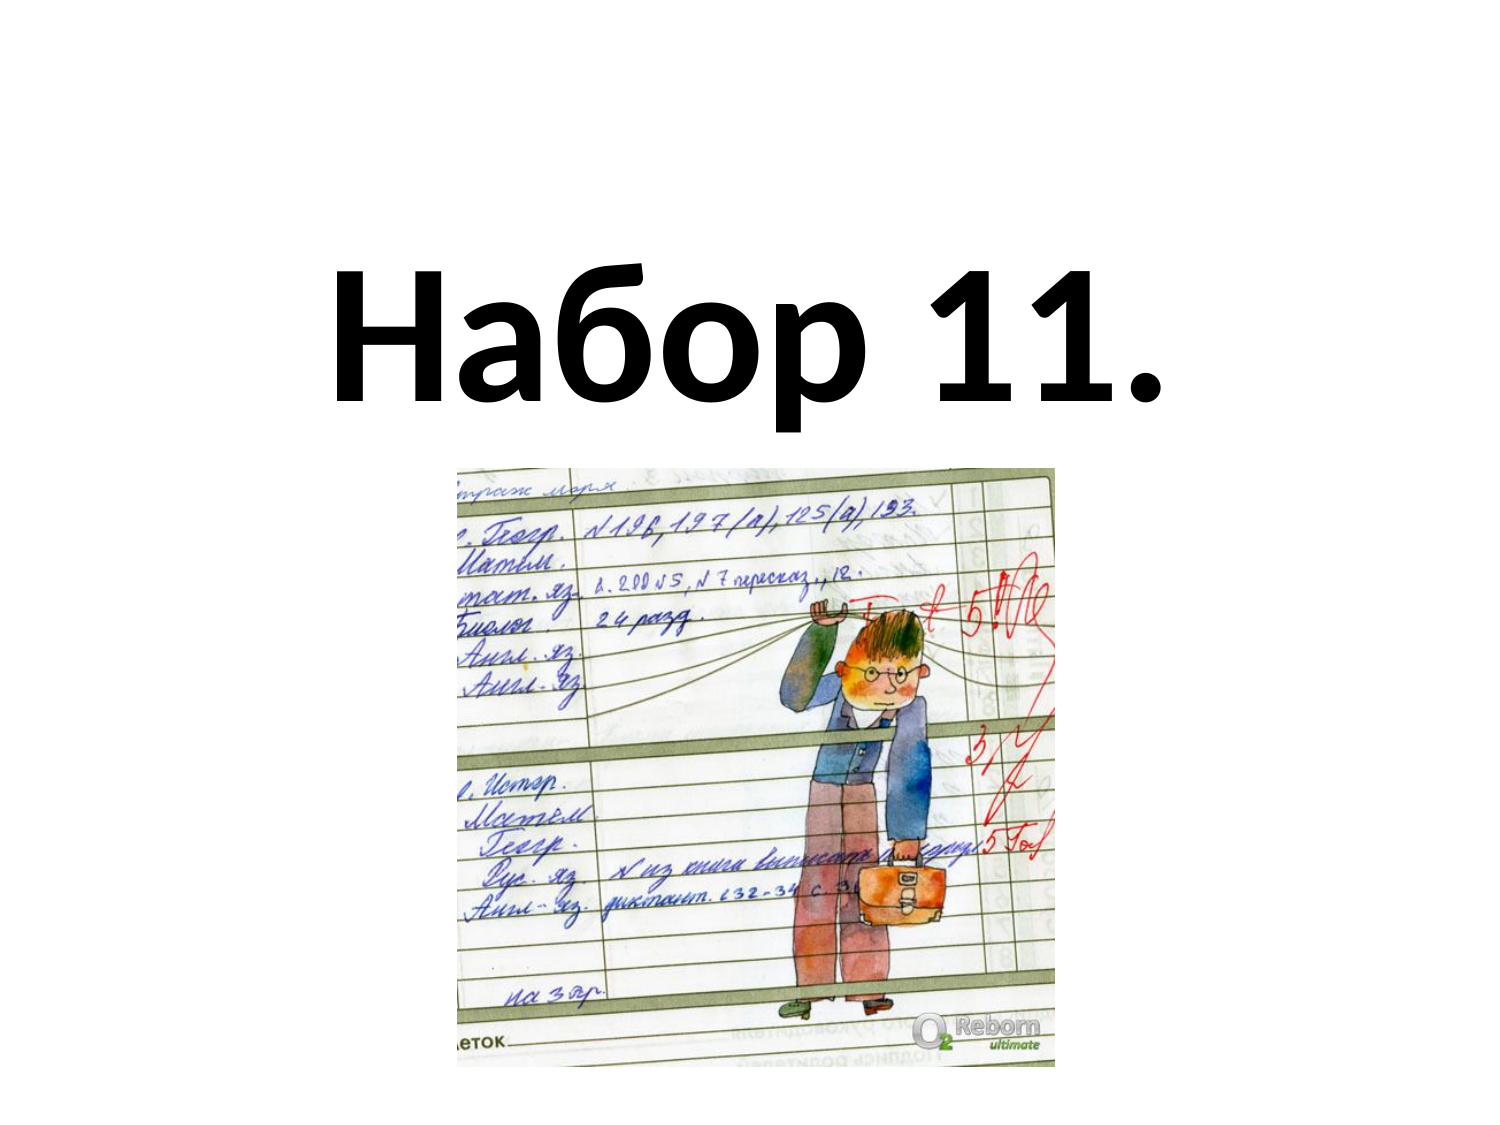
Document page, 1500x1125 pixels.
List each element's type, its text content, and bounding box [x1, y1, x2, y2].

picture [456, 468, 1055, 1067]
title Набор 11. [75, 45, 1425, 598]
